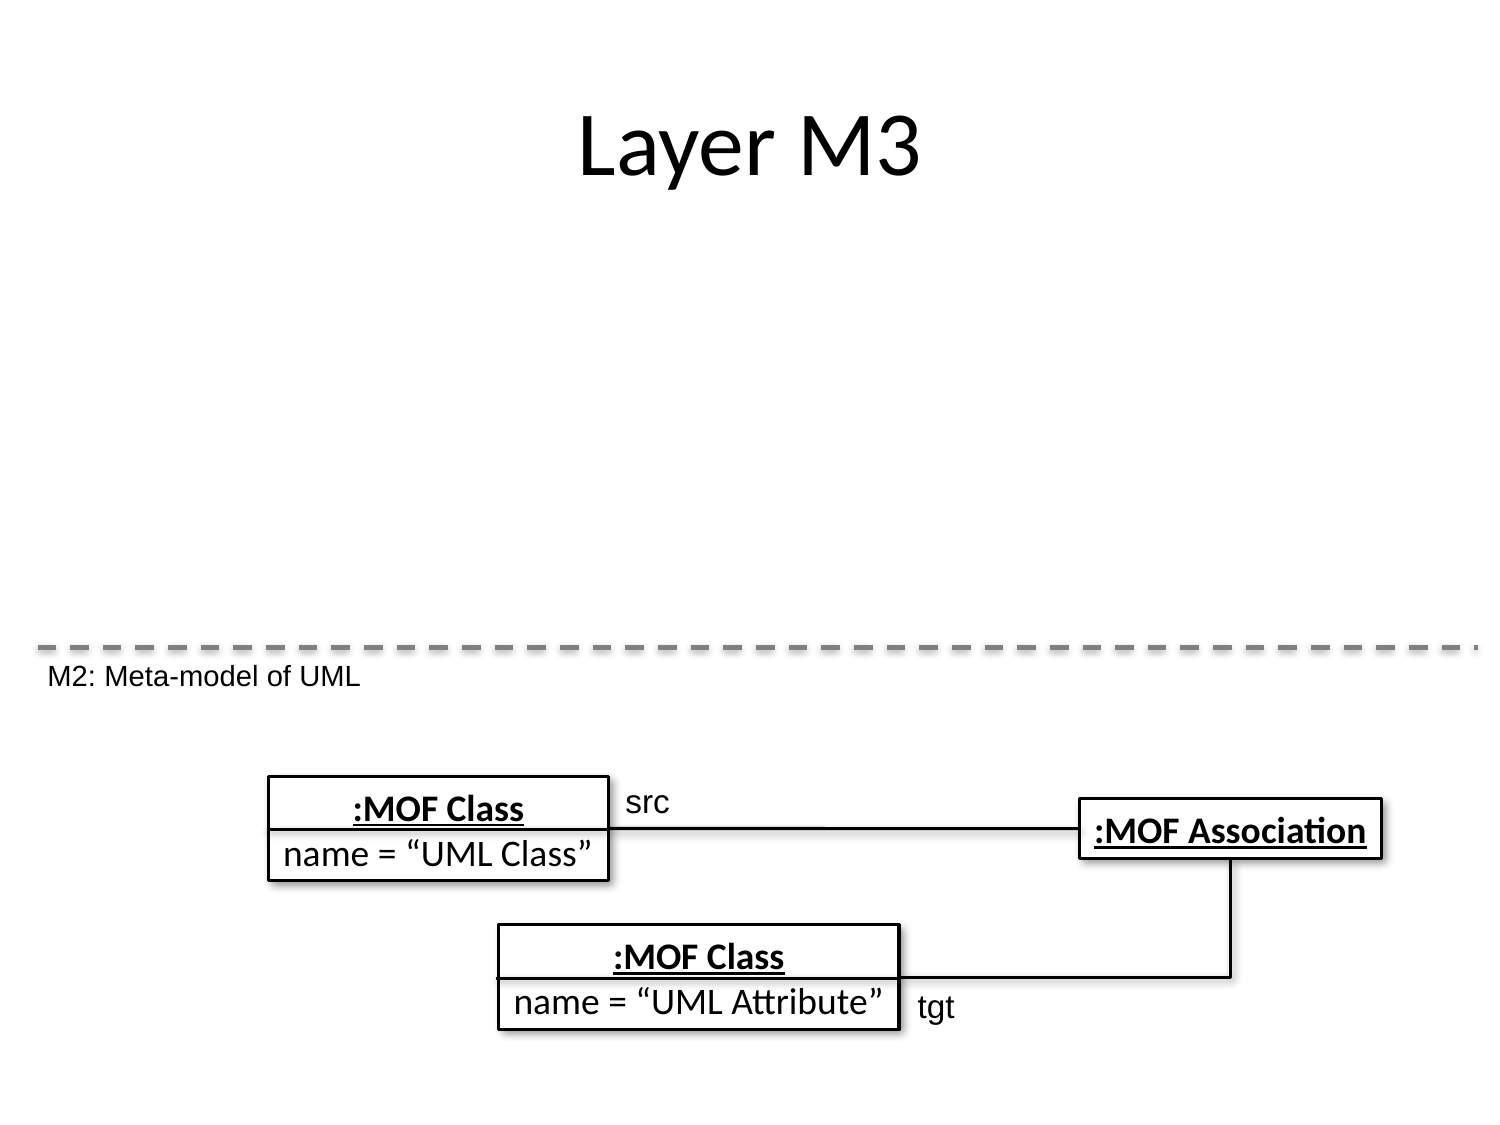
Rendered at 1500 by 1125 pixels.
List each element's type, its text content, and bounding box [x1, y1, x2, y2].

text_box M2: Meta-model of UML [32, 649, 377, 700]
text_box :MOF Association [1077, 797, 1384, 861]
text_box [266, 775, 611, 883]
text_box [901, 859, 1231, 979]
text_box src [610, 772, 685, 828]
text_box tgt [905, 986, 970, 1033]
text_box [496, 924, 902, 1032]
title Layer M3 [75, 45, 1425, 233]
